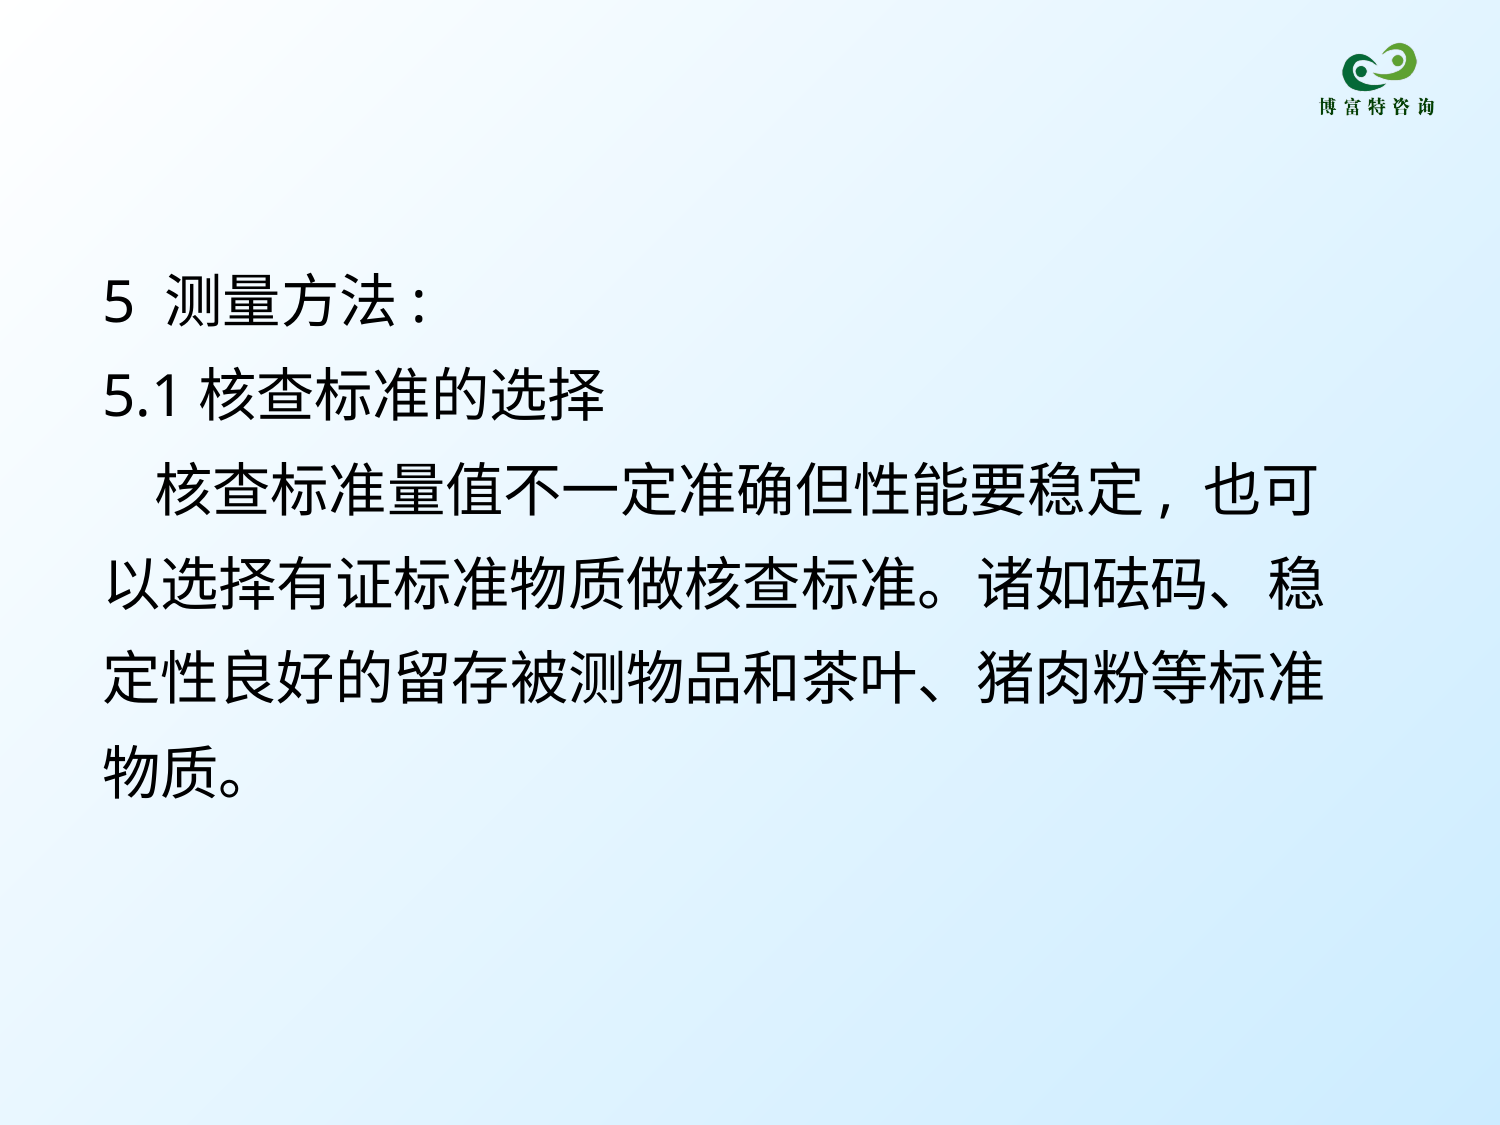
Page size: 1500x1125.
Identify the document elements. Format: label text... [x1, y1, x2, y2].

title 5 测量方法: 5.1核查标准的选择 核查标准量值不一定准确但性能要稳定, 也可以选择有证标准物质做核查标准。诸如砝码、稳定性良好的留存被测物品和茶叶、猪肉粉等标准物质。 [87, 219, 1363, 897]
picture [1305, 42, 1453, 118]
